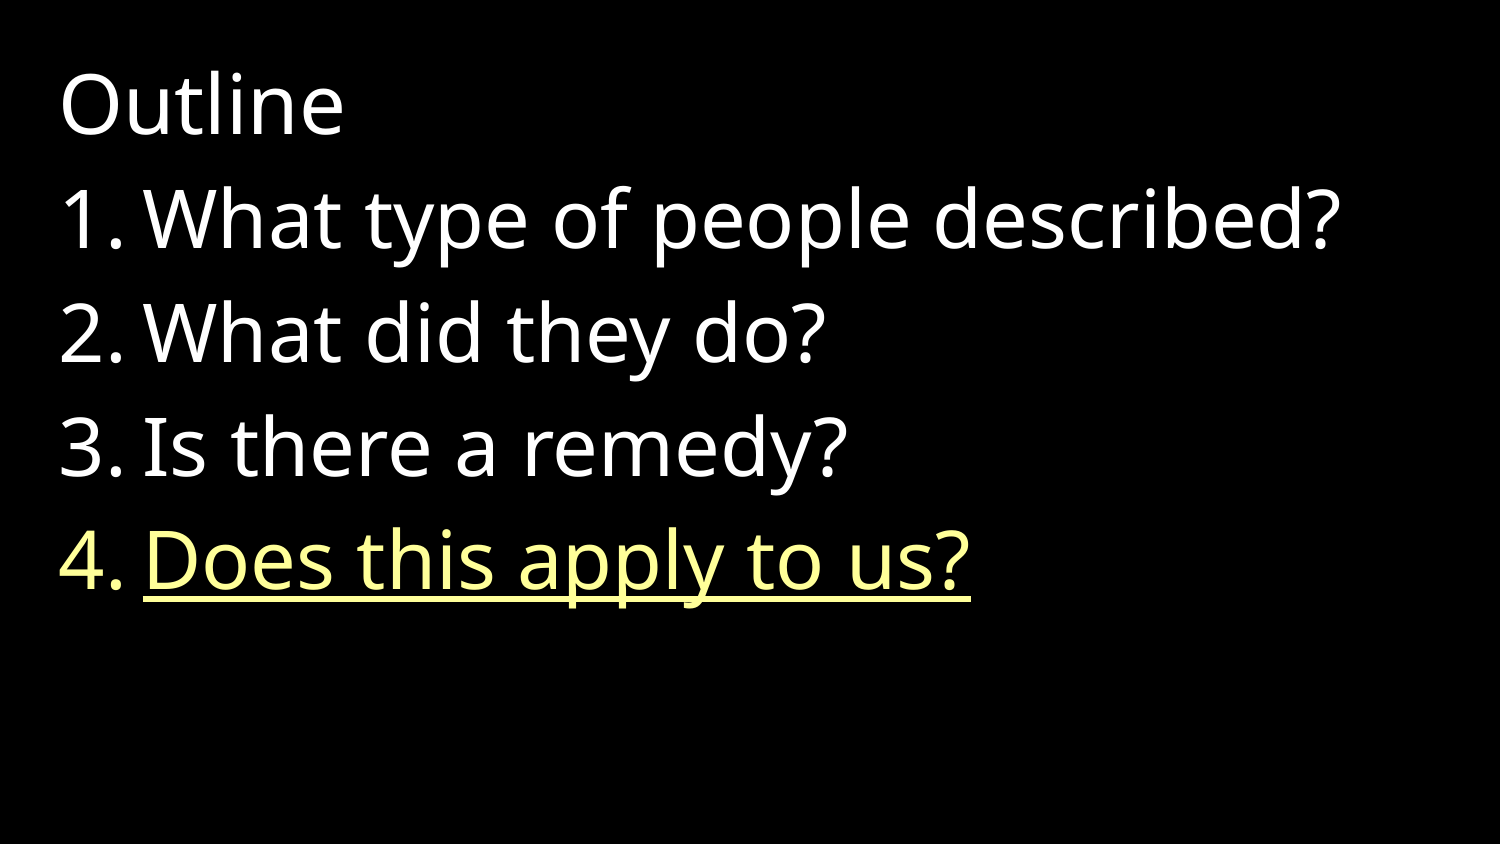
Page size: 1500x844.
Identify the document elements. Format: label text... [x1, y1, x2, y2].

list Outline What type of people described? What did they do? Is there a remedy? Does this apply to us? [50, 46, 1425, 810]
